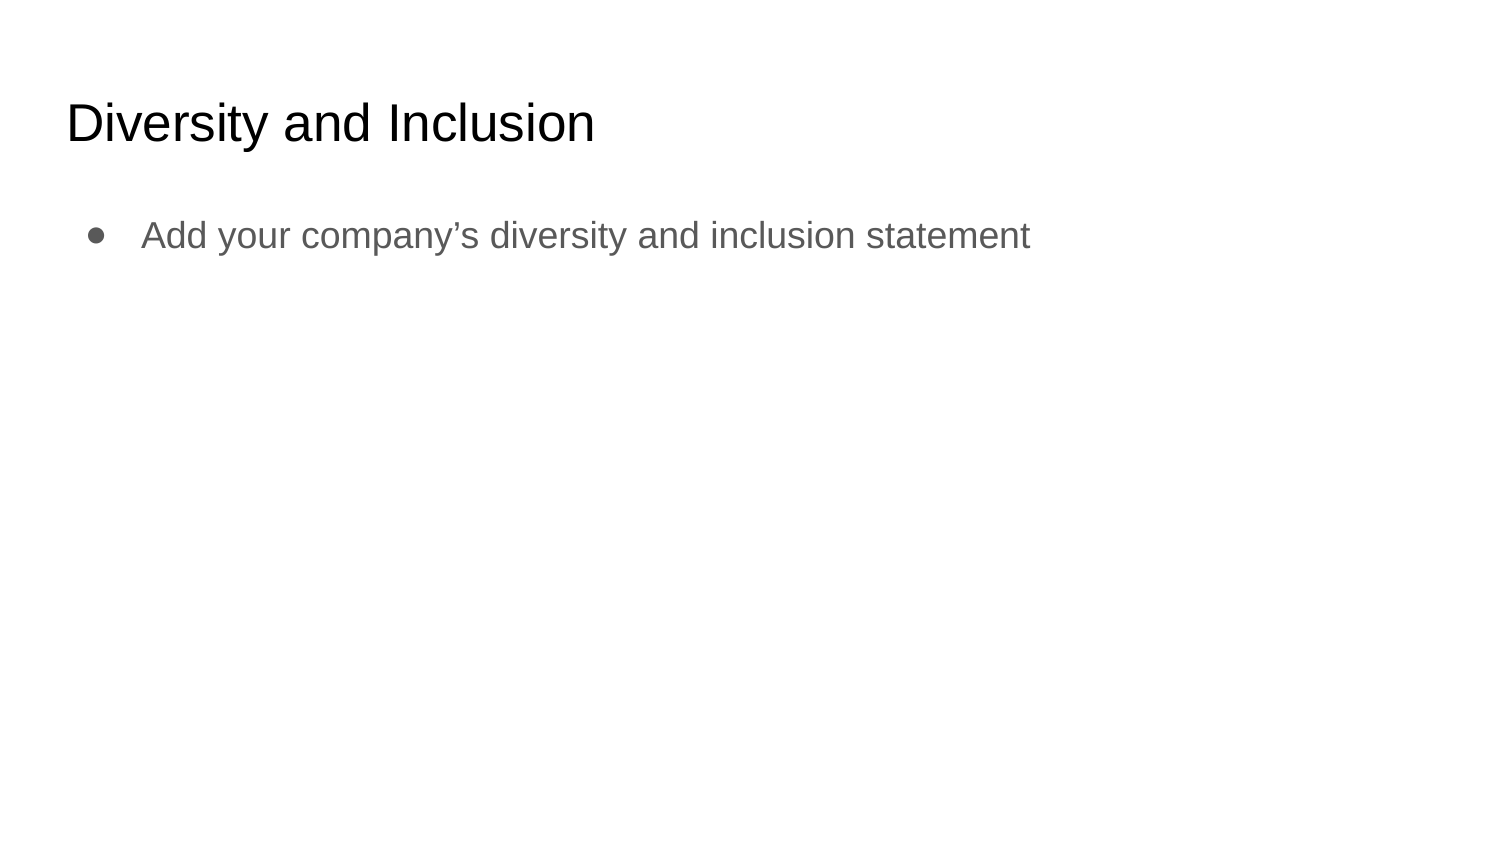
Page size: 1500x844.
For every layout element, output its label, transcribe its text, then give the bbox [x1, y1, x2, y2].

list Add your company’s diversity and inclusion statement [51, 189, 1449, 750]
title Diversity and Inclusion [51, 72, 1449, 167]
